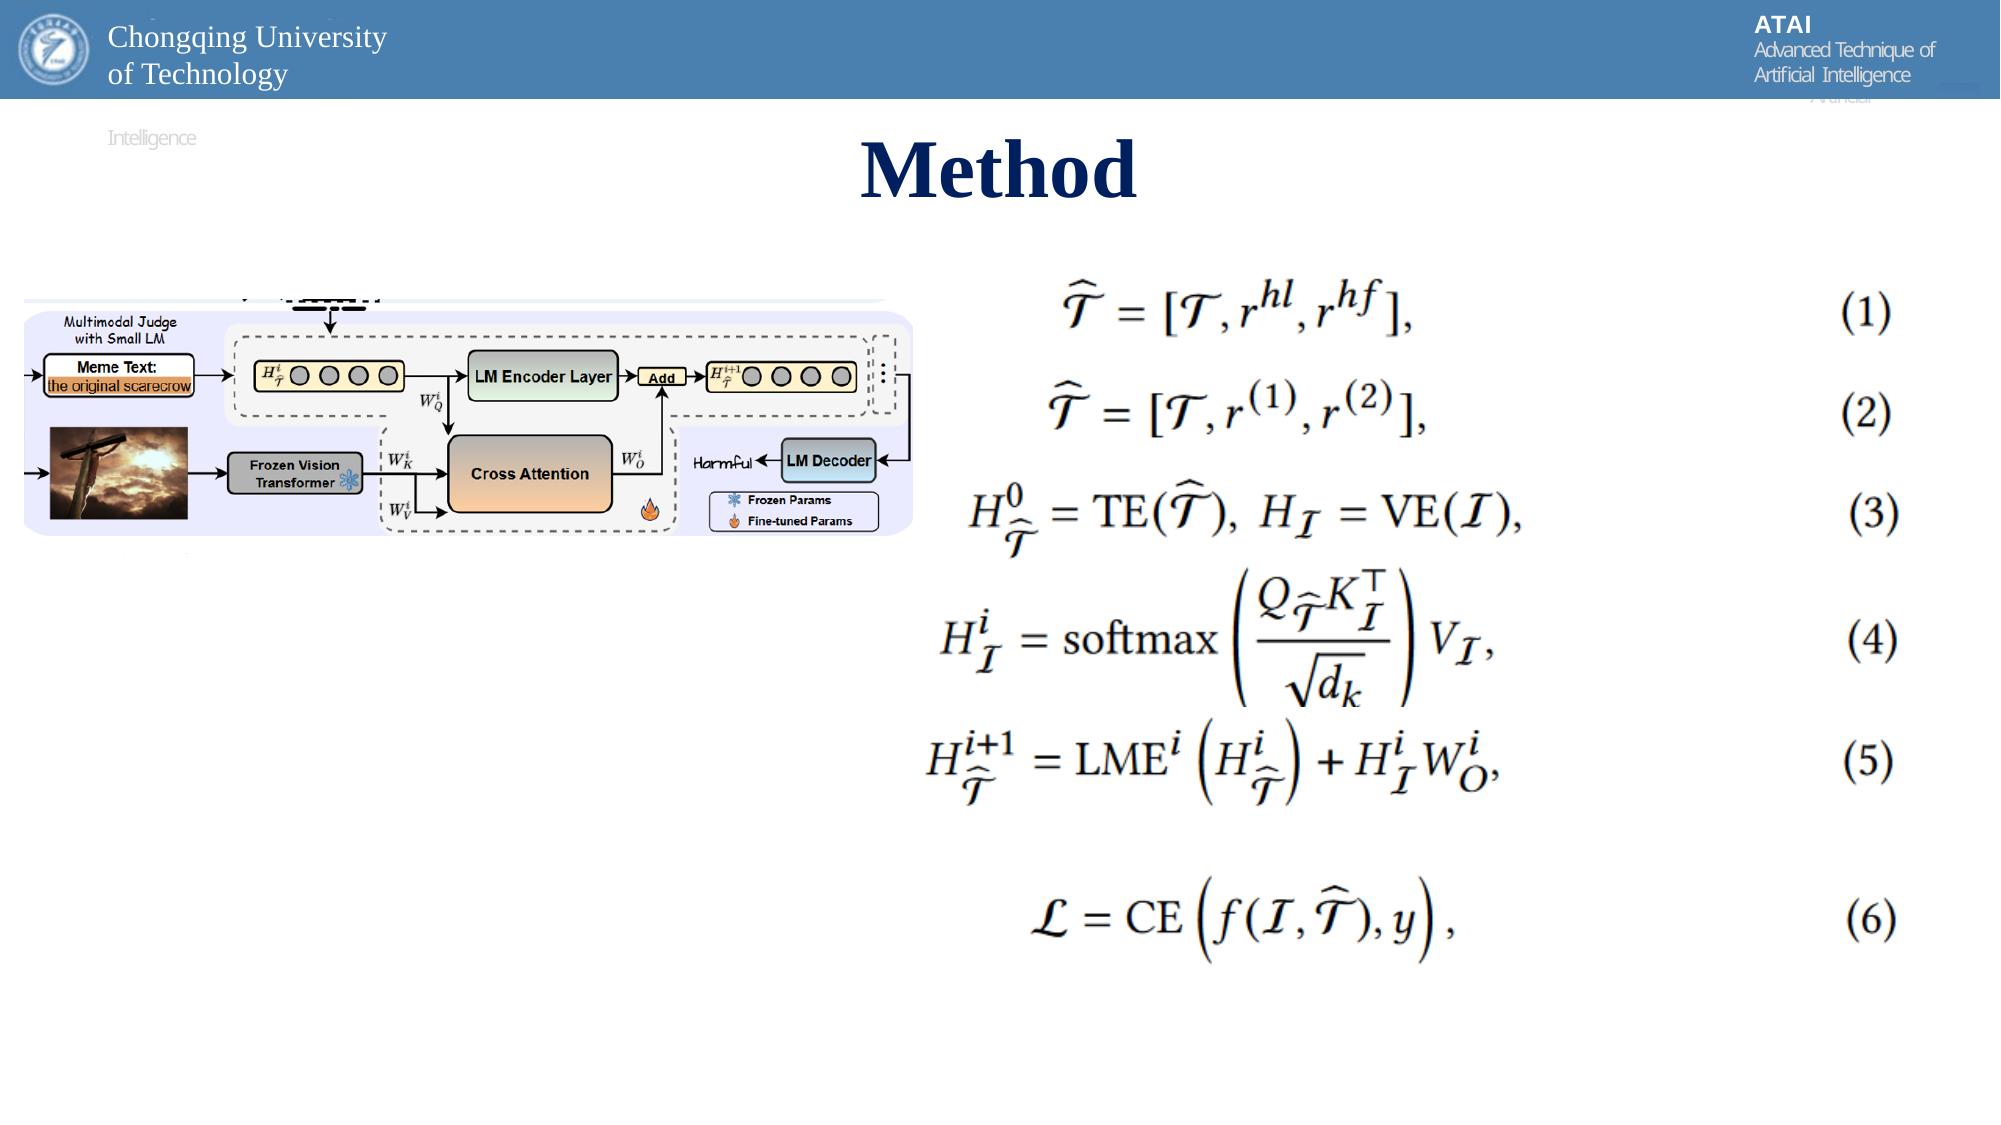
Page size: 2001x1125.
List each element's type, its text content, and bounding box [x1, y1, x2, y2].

text_box Method [858, 112, 1142, 215]
picture [999, 262, 1902, 444]
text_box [0, 0, 2000, 100]
picture [1018, 862, 1902, 973]
picture [24, 299, 913, 554]
text_box ATAI ChongqingUniversity AdvancedTechniqueof of Technology Artificial Intelligence [107, 111, 1970, 150]
picture [881, 462, 1912, 814]
